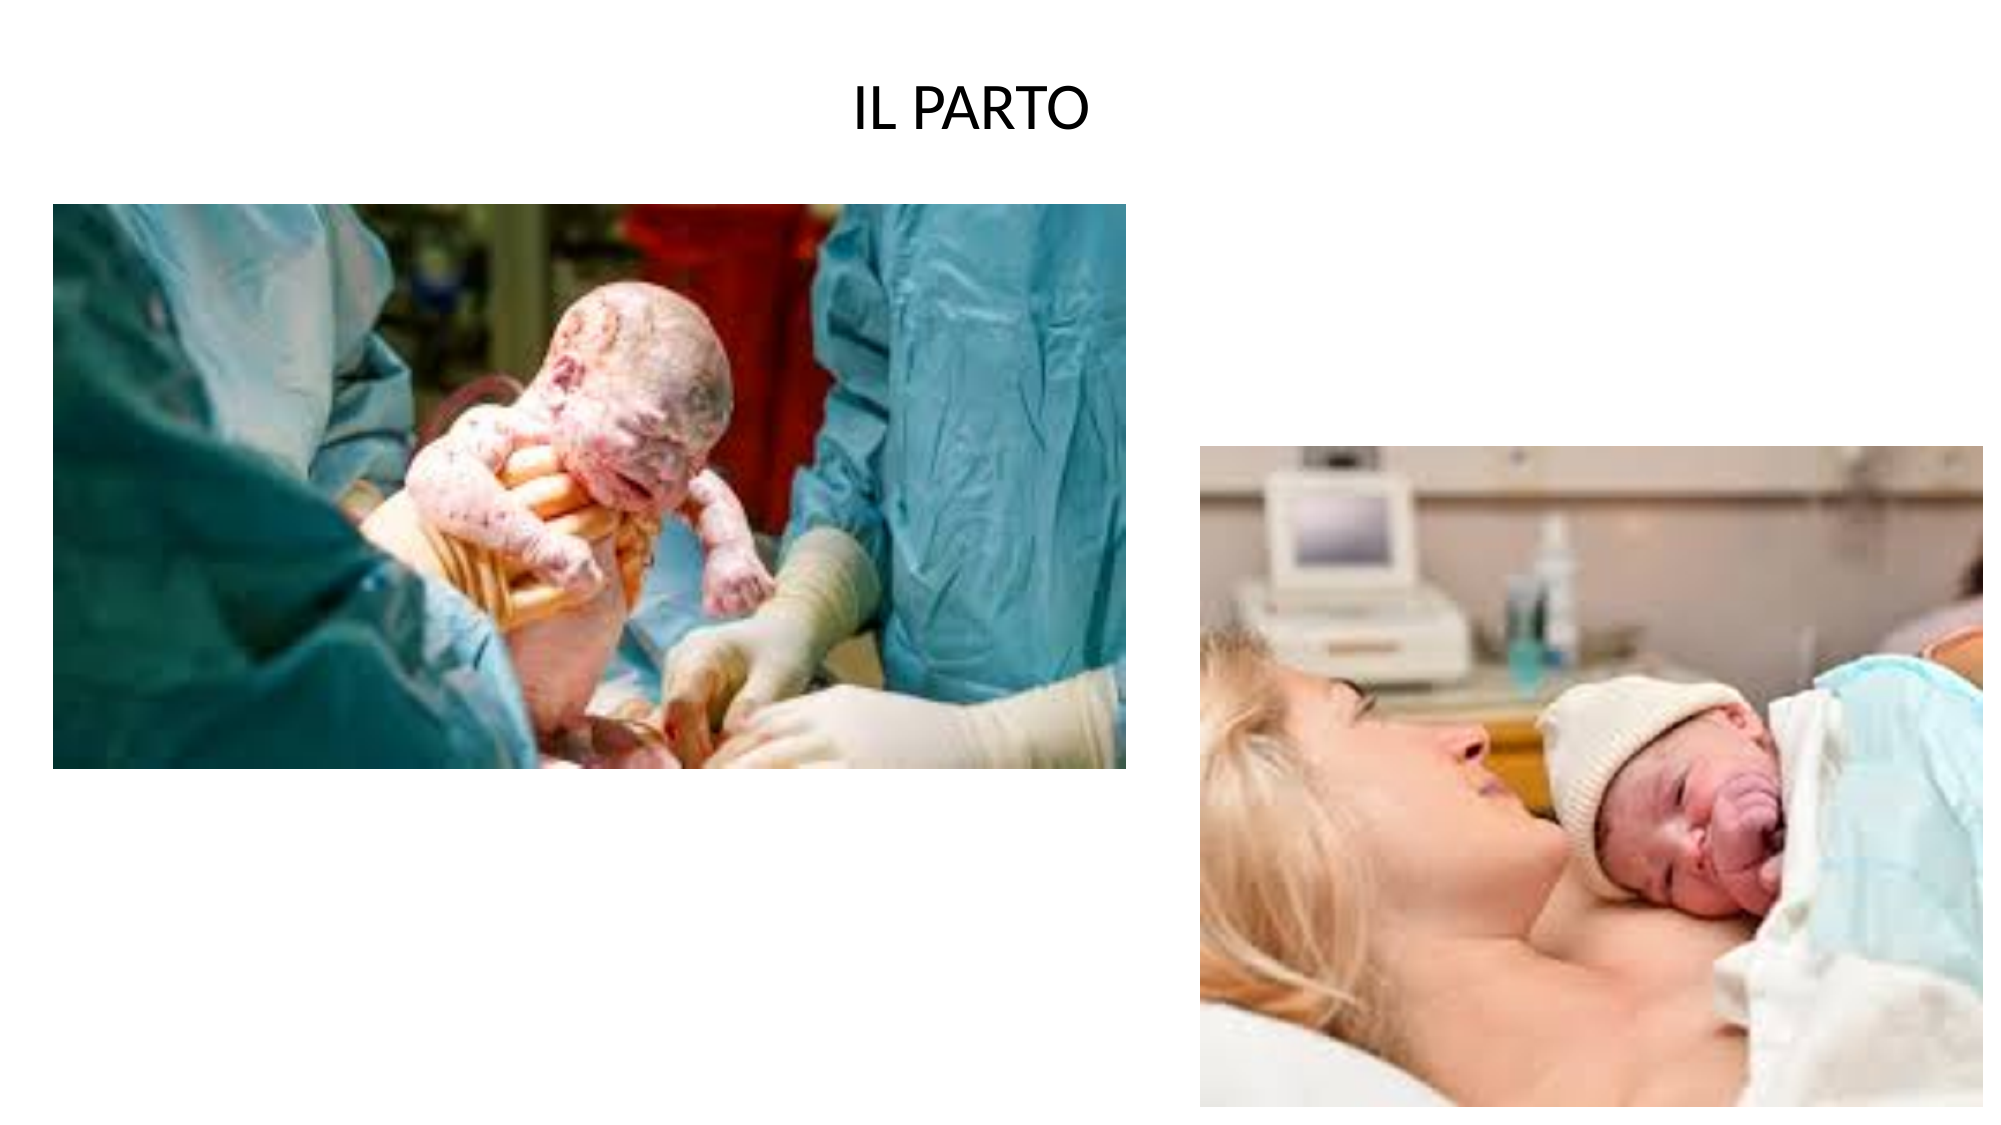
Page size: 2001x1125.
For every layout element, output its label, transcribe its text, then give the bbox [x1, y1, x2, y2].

picture [53, 204, 1126, 769]
picture [1199, 446, 1983, 1107]
text_box IL PARTO [837, 55, 1341, 151]
